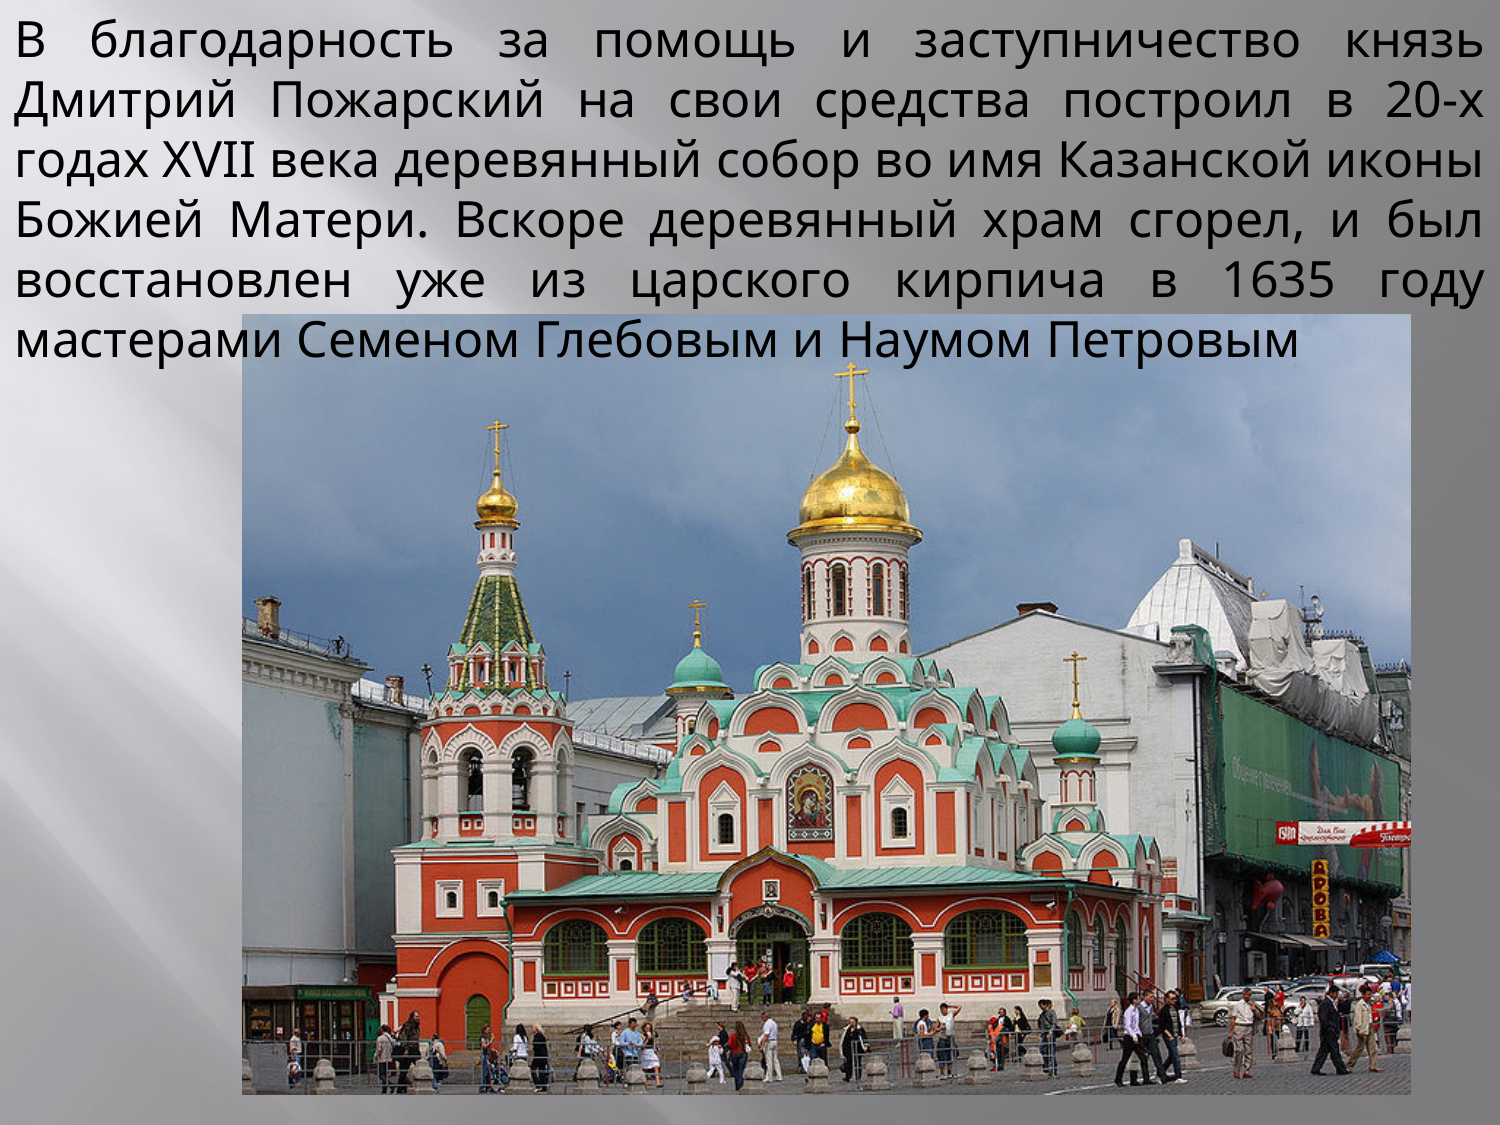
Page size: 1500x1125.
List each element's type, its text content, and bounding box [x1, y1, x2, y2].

picture [241, 314, 1411, 1095]
text_box В благодарность за помощь и заступничество князь Дмитрий Пожарский на свои средства построил в 20-х годах XVII века деревянный собор во имя Казанской иконы Божией Матери. Вскоре деревянный храм сгорел, и был восстановлен уже из царского кирпича в 1635 году мастерами Семеном Глебовым и Наумом Петровым [0, 0, 1500, 375]
